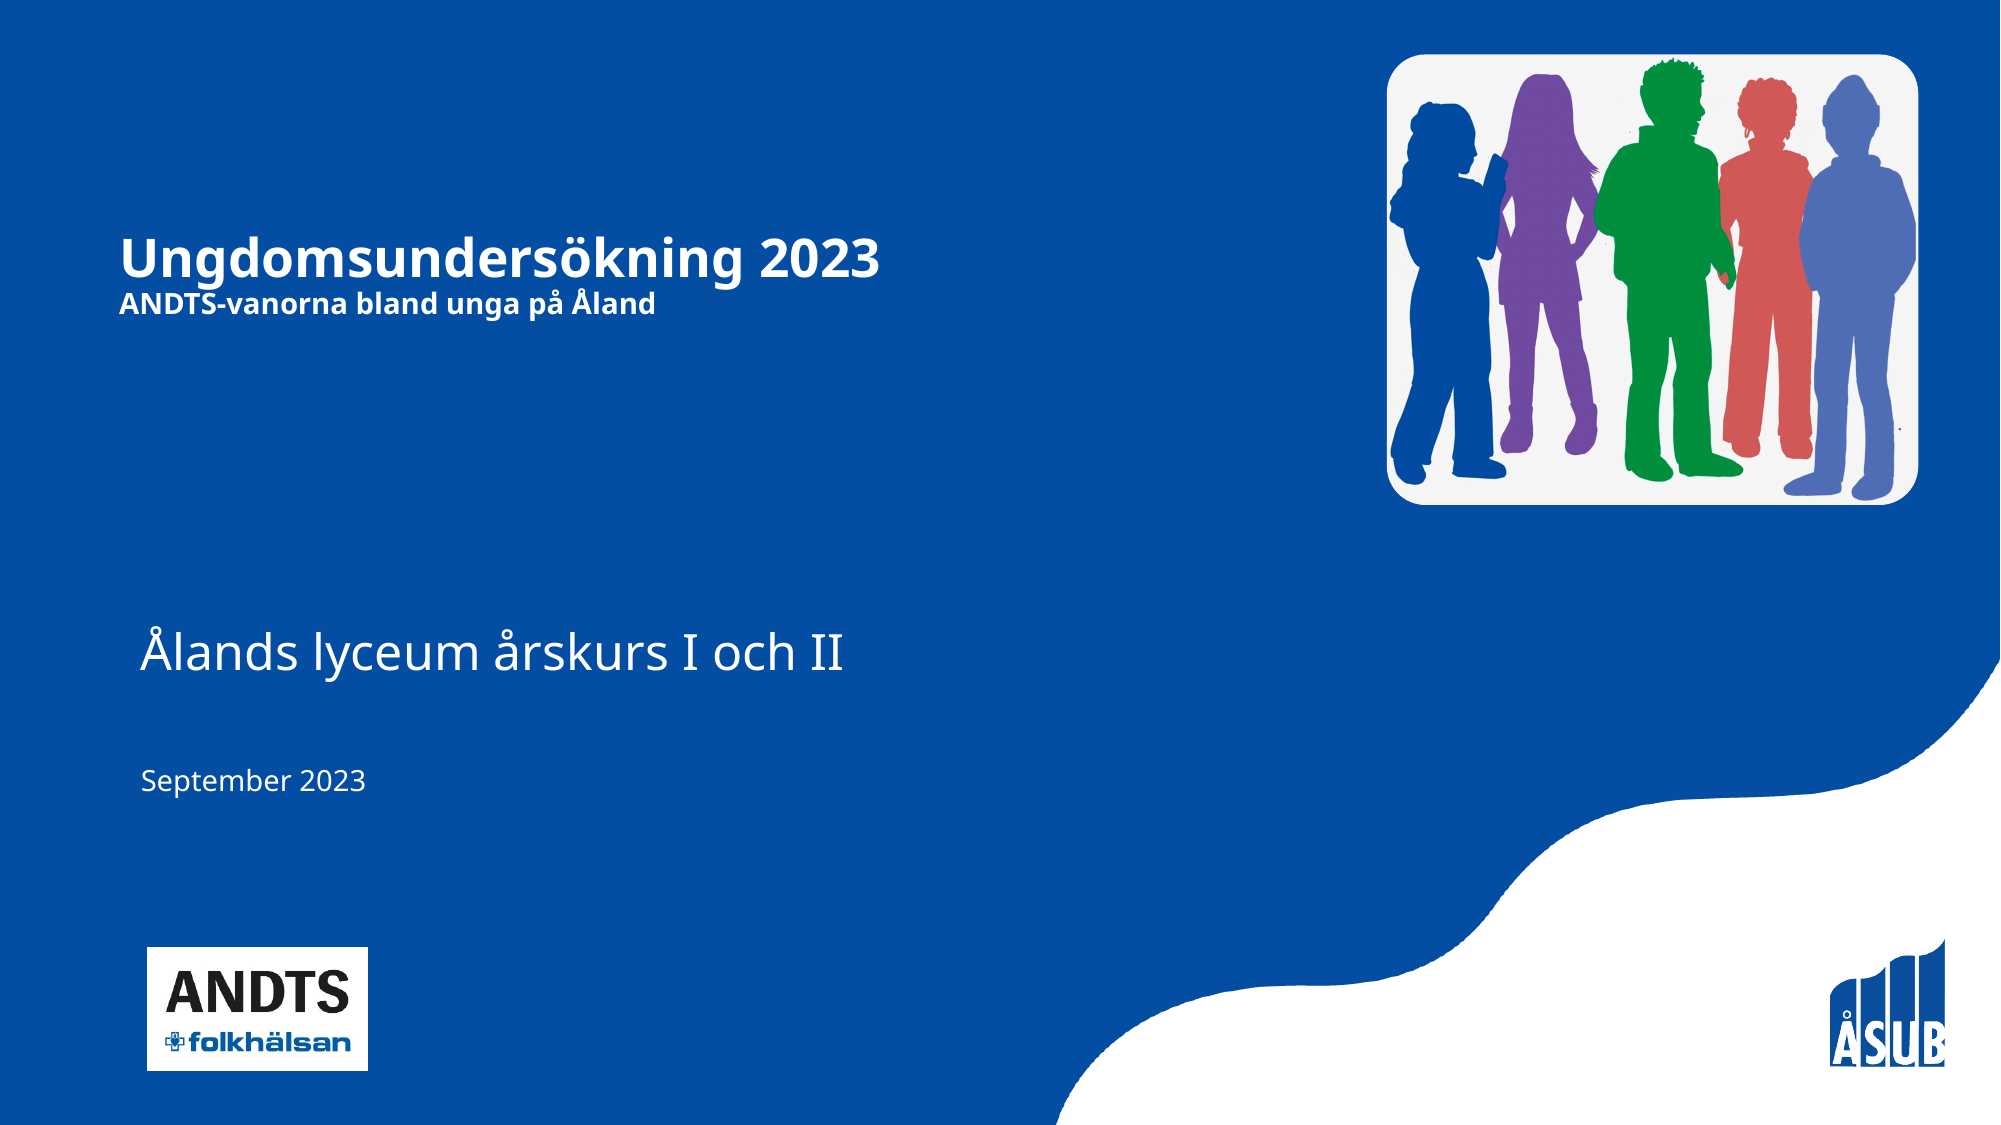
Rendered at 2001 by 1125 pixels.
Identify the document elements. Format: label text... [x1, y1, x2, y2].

picture [147, 947, 368, 1071]
picture [1386, 54, 1919, 506]
picture [1055, 658, 2000, 1125]
list September 2023 [125, 758, 1626, 822]
title Ungdomsundersökning 2023 ANDTS-vanorna bland unga på Åland [104, 223, 1275, 395]
subtitle Ålands lyceum årskurs I och II [125, 619, 1626, 757]
